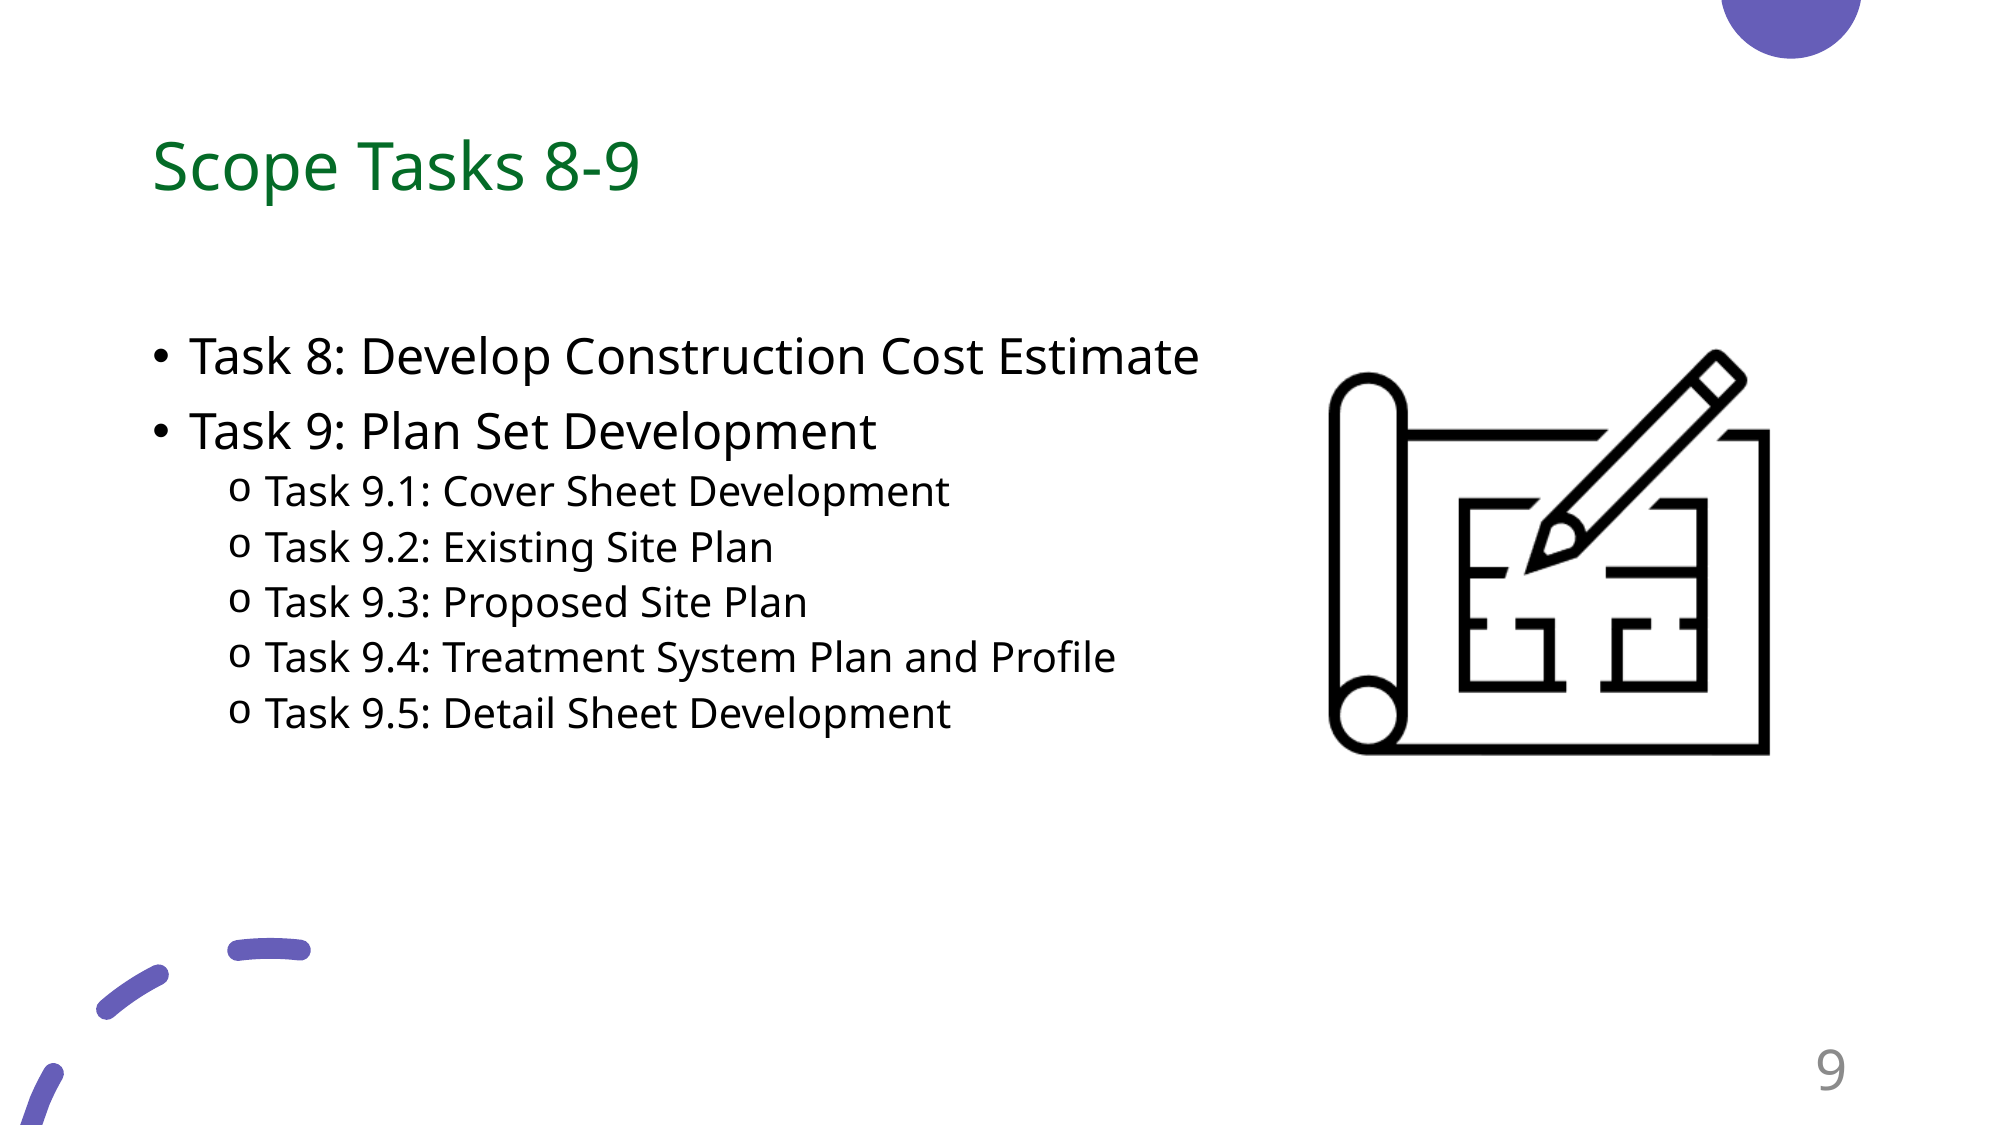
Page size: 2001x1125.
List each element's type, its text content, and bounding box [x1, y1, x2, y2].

slide_number 9 [1412, 1042, 1863, 1103]
list Task 8: Develop Construction Cost Estimate Task 9: Plan Set Development Task 9.1: Cover Sheet Development Task 9.2: Existing Site Plan Task 9.3: Proposed Site Plan Task 9.4: Treatment System Plan and Profile Task 9.5: Detail Sheet Development [137, 243, 1863, 925]
title Scope Tasks 8-9 [137, 59, 1863, 243]
picture [1278, 287, 1821, 837]
